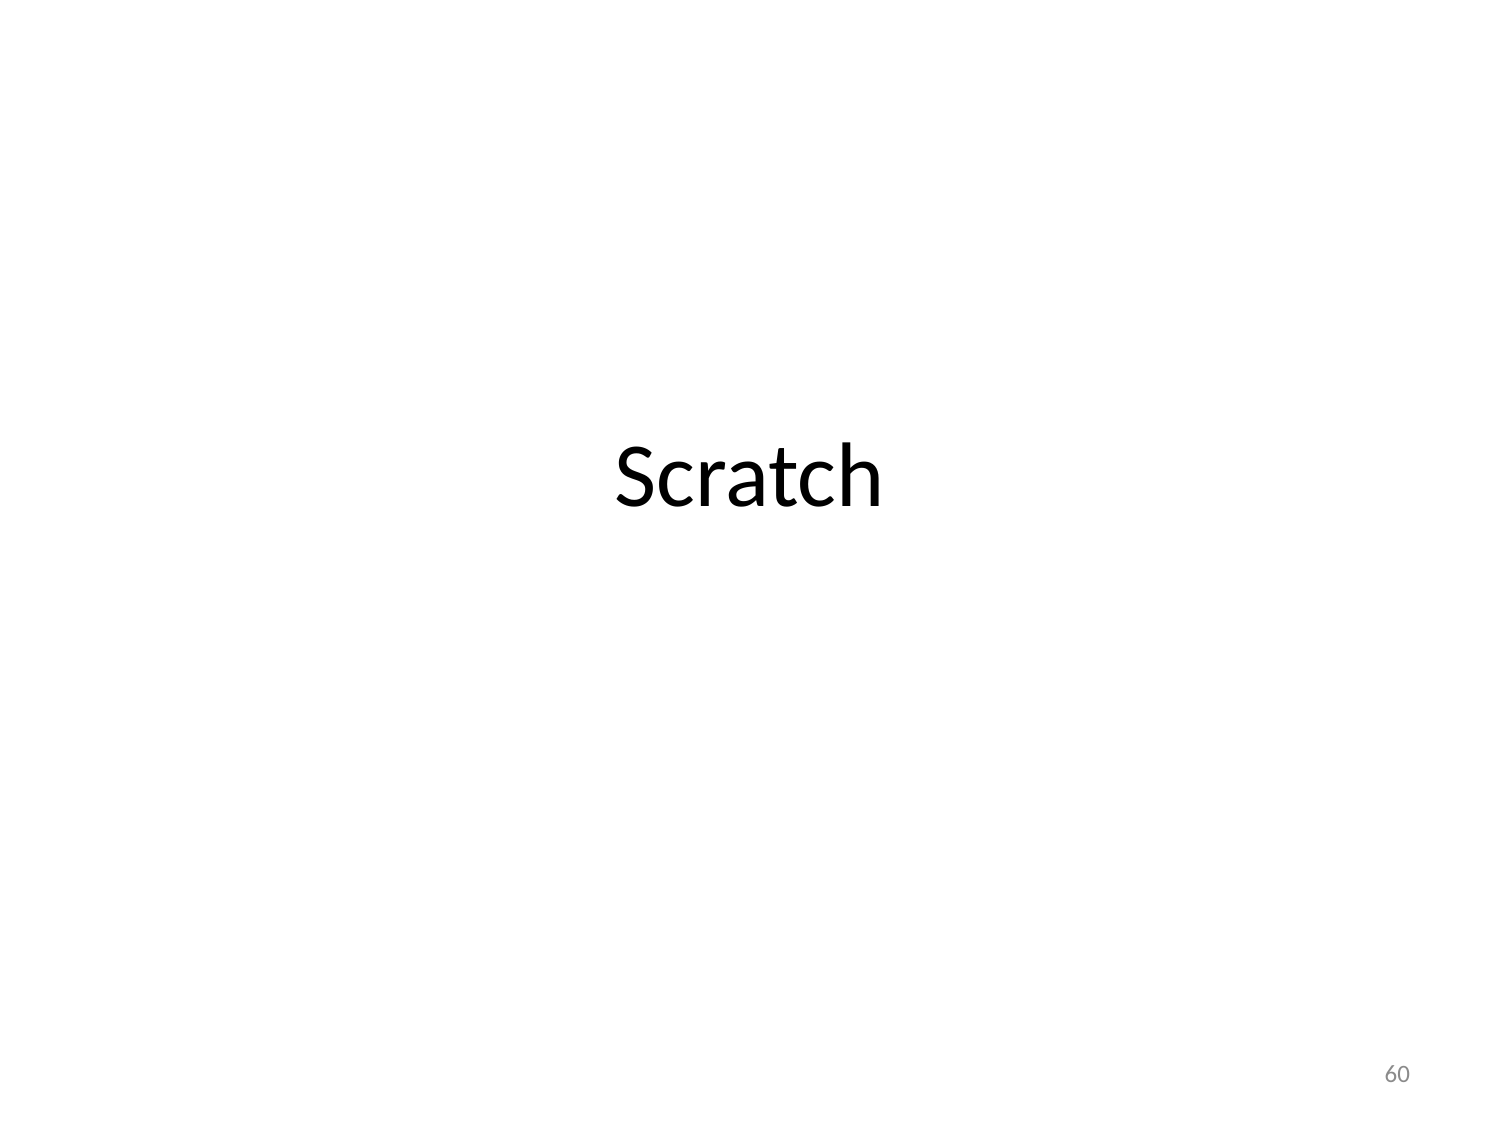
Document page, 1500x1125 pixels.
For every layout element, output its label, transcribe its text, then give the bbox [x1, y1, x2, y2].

title Scratch [112, 349, 1388, 591]
slide_number 60 [1074, 1042, 1425, 1103]
